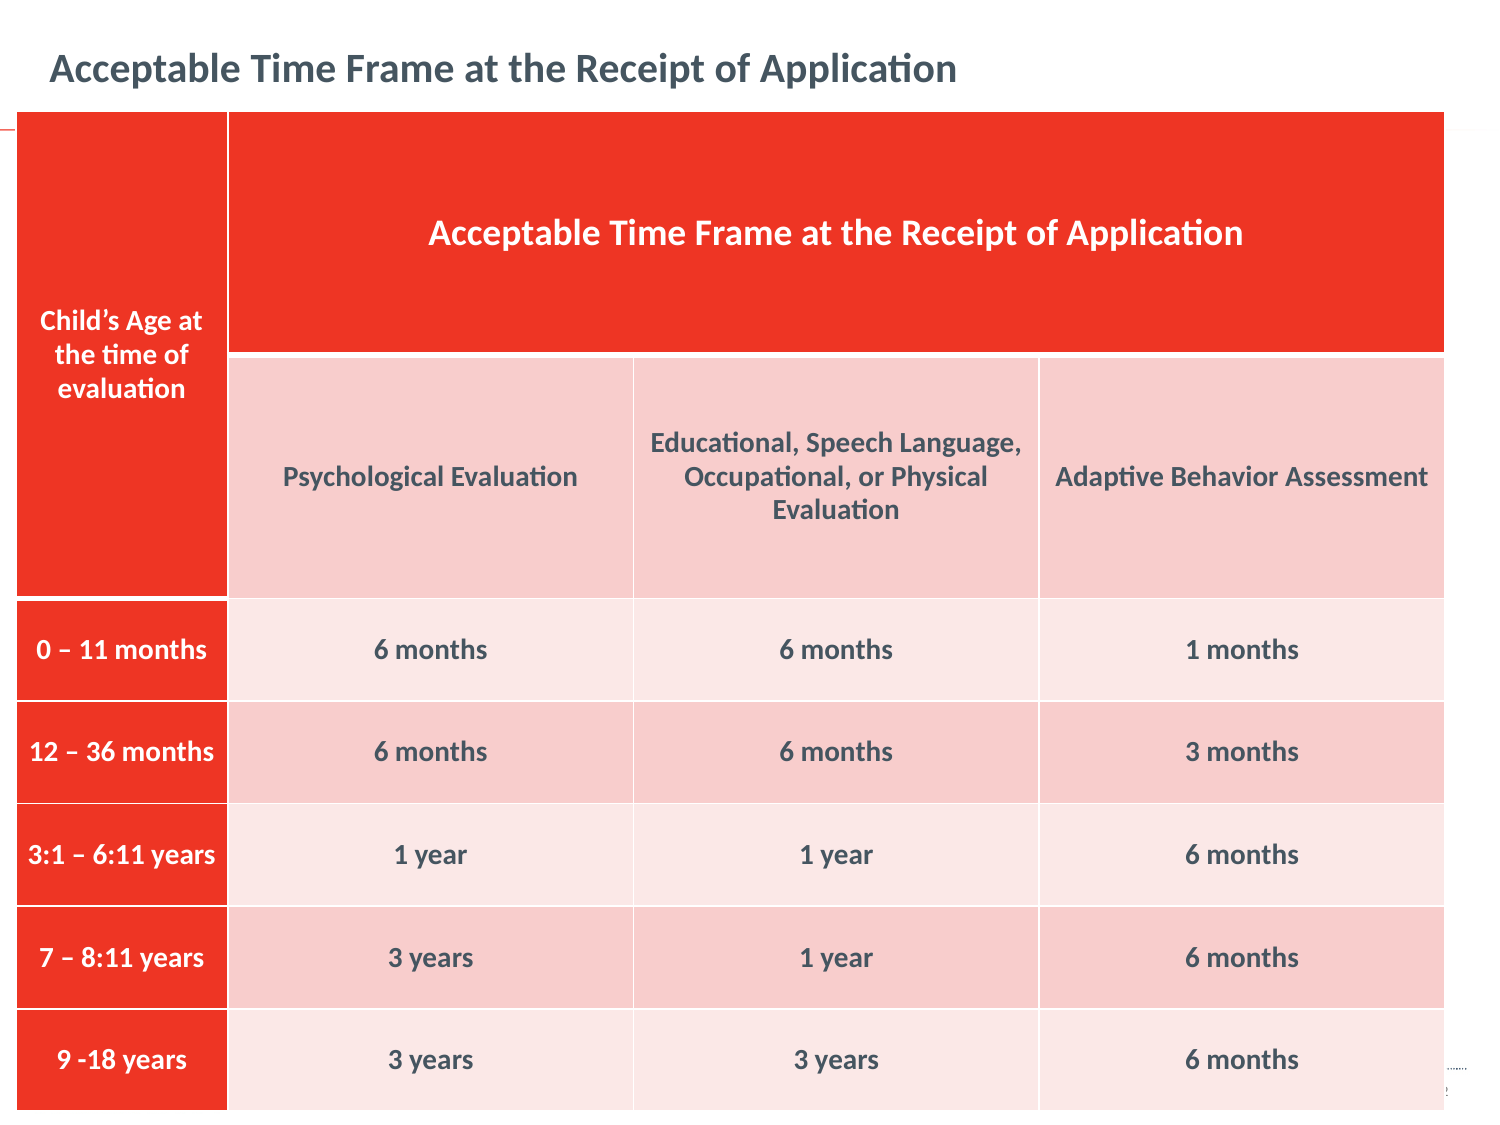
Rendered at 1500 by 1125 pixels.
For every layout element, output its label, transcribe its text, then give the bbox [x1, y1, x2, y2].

table_cell 7 – 8:11 years [17, 907, 227, 1008]
table_cell 3 years [229, 907, 633, 1008]
table_cell Adaptive Behavior Assessment [1040, 358, 1444, 598]
table_header Child’s Age at the time of evaluation [17, 112, 227, 596]
table_cell 3 months [1040, 702, 1444, 803]
slide_number 11 [1113, 1079, 1464, 1102]
table_cell 6 months [229, 702, 633, 803]
table_cell 1 year [229, 804, 633, 905]
table_cell 3 years [229, 1010, 633, 1110]
table_cell 1 months [1040, 599, 1444, 700]
picture [0, 0, 1500, 1125]
table_header Acceptable Time Frame at the Receipt of Application [229, 112, 1444, 352]
table_cell 3:1 – 6:11 years [17, 804, 227, 905]
table_cell Educational, Speech Language, Occupational, or Physical Evaluation [634, 358, 1038, 598]
table_cell 1 year [634, 907, 1038, 1008]
table_cell 6 months [1040, 907, 1444, 1008]
table_cell 12 – 36 months [17, 702, 227, 803]
table_cell 6 months [229, 599, 633, 700]
table_cell 6 months [634, 599, 1038, 700]
table_cell 1 year [634, 804, 1038, 905]
table_cell 9 -18 years [17, 1010, 227, 1110]
table_cell Psychological Evaluation [229, 358, 633, 598]
table_cell 3 years [634, 1010, 1038, 1110]
table_cell 6 months [634, 702, 1038, 803]
table_cell 6 months [1040, 804, 1444, 905]
title Acceptable Time Frame at the Receipt of Application [34, 20, 1156, 110]
table_cell 0 – 11 months [17, 601, 227, 700]
table_cell 6 months [1040, 1010, 1444, 1110]
